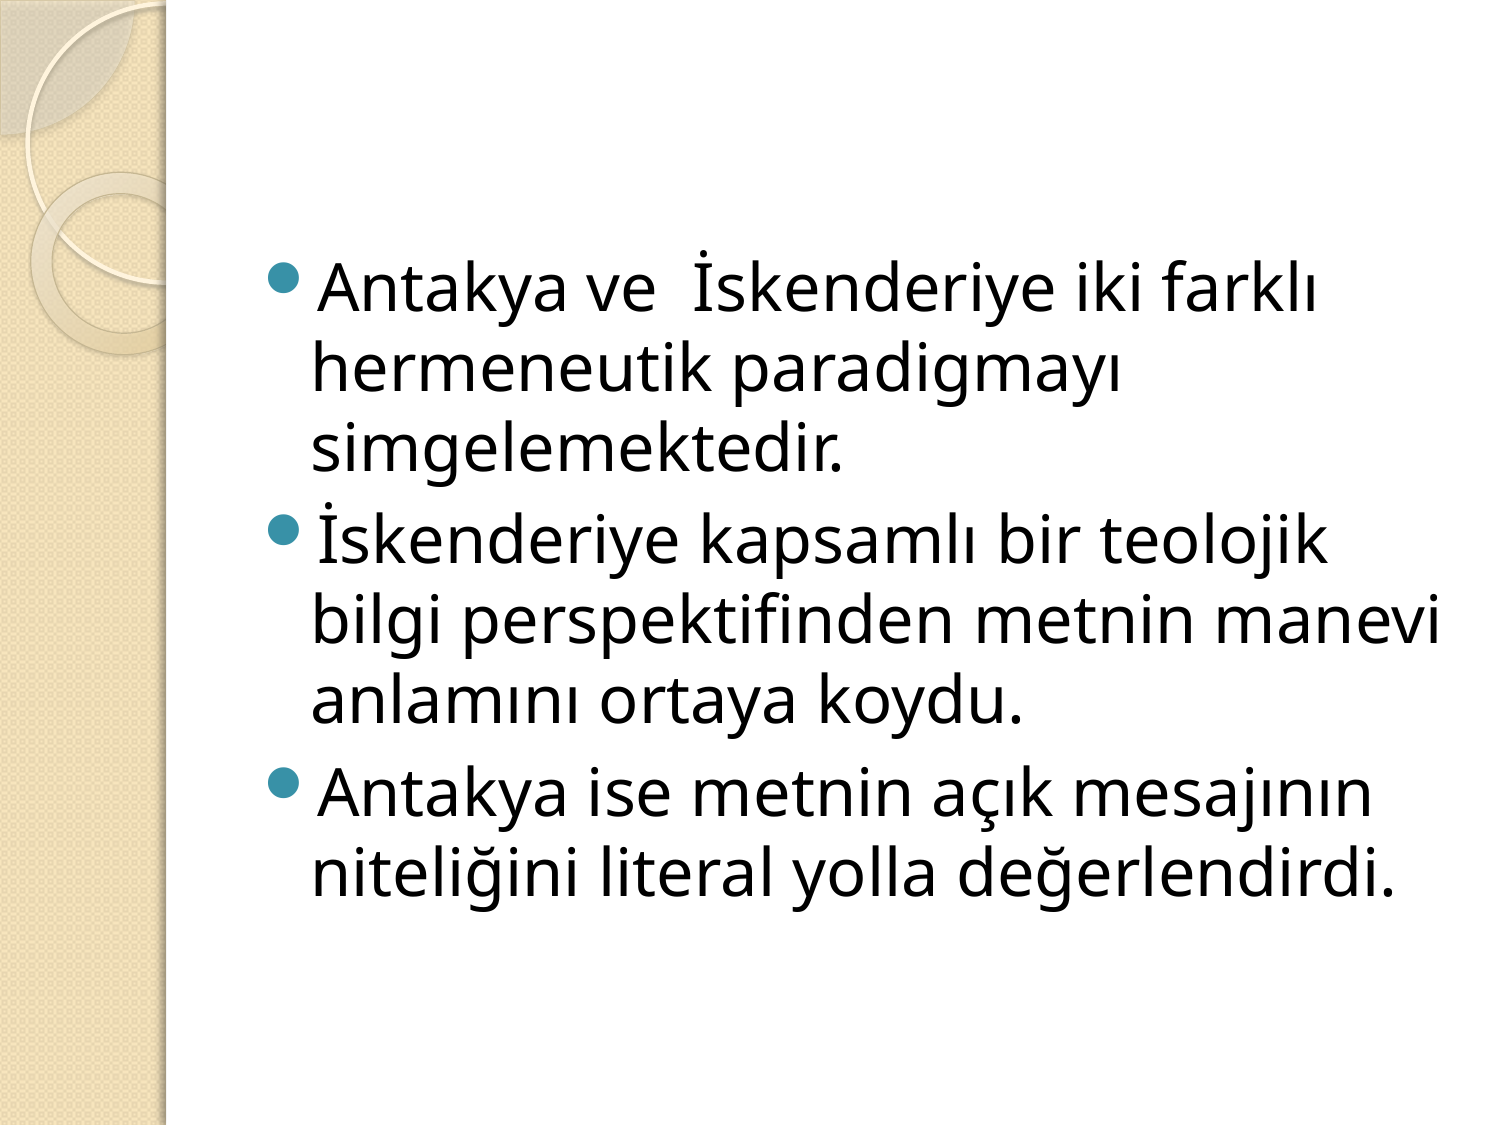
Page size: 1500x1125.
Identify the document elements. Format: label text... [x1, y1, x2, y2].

list Antakya ve İskenderiye iki farklı hermeneutik paradigmayı simgelemektedir. İskenderiye kapsamlı bir teolojik bilgi perspektifinden metnin manevi anlamını ortaya koydu. Antakya ise metnin açık mesajının niteliğini literal yolla değerlendirdi. [235, 237, 1466, 1025]
